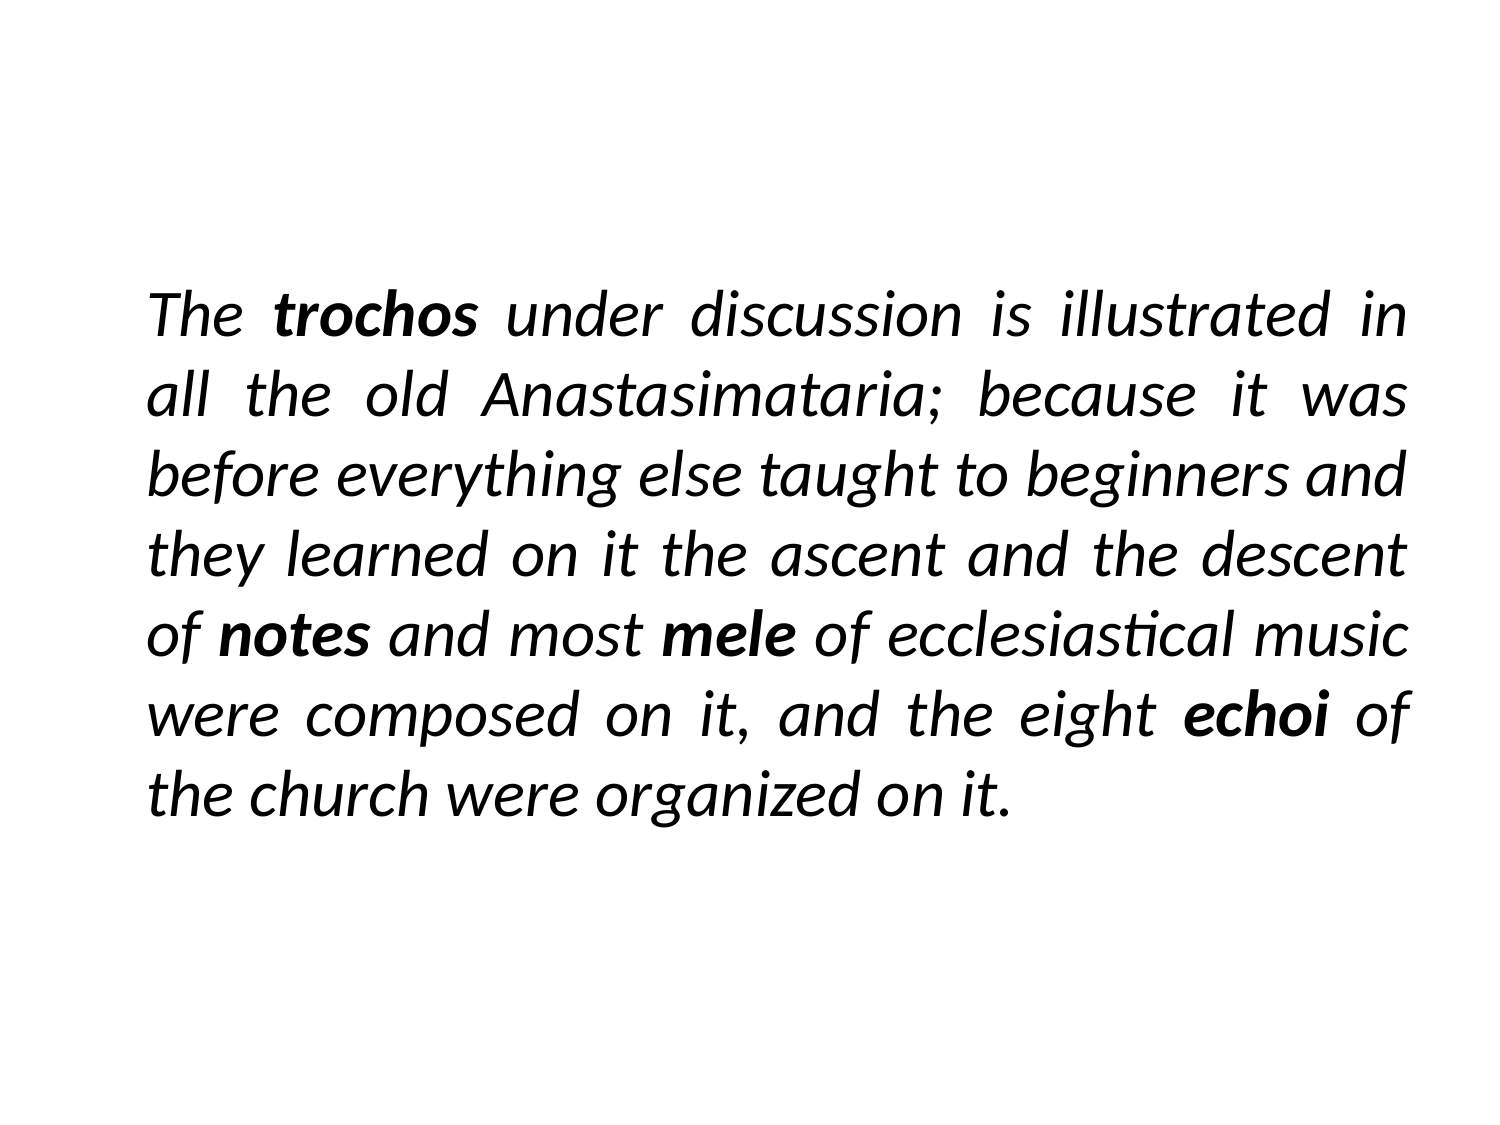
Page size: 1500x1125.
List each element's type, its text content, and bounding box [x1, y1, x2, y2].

list The trochos under discussion is illustrated in all the old Anastasimataria; because it was before everything else taught to beginners and they learned on it the ascent and the descent of notes and most mele of ecclesiastical music were composed on it, and the eight echoi of the church were organized on it. [75, 262, 1425, 1005]
